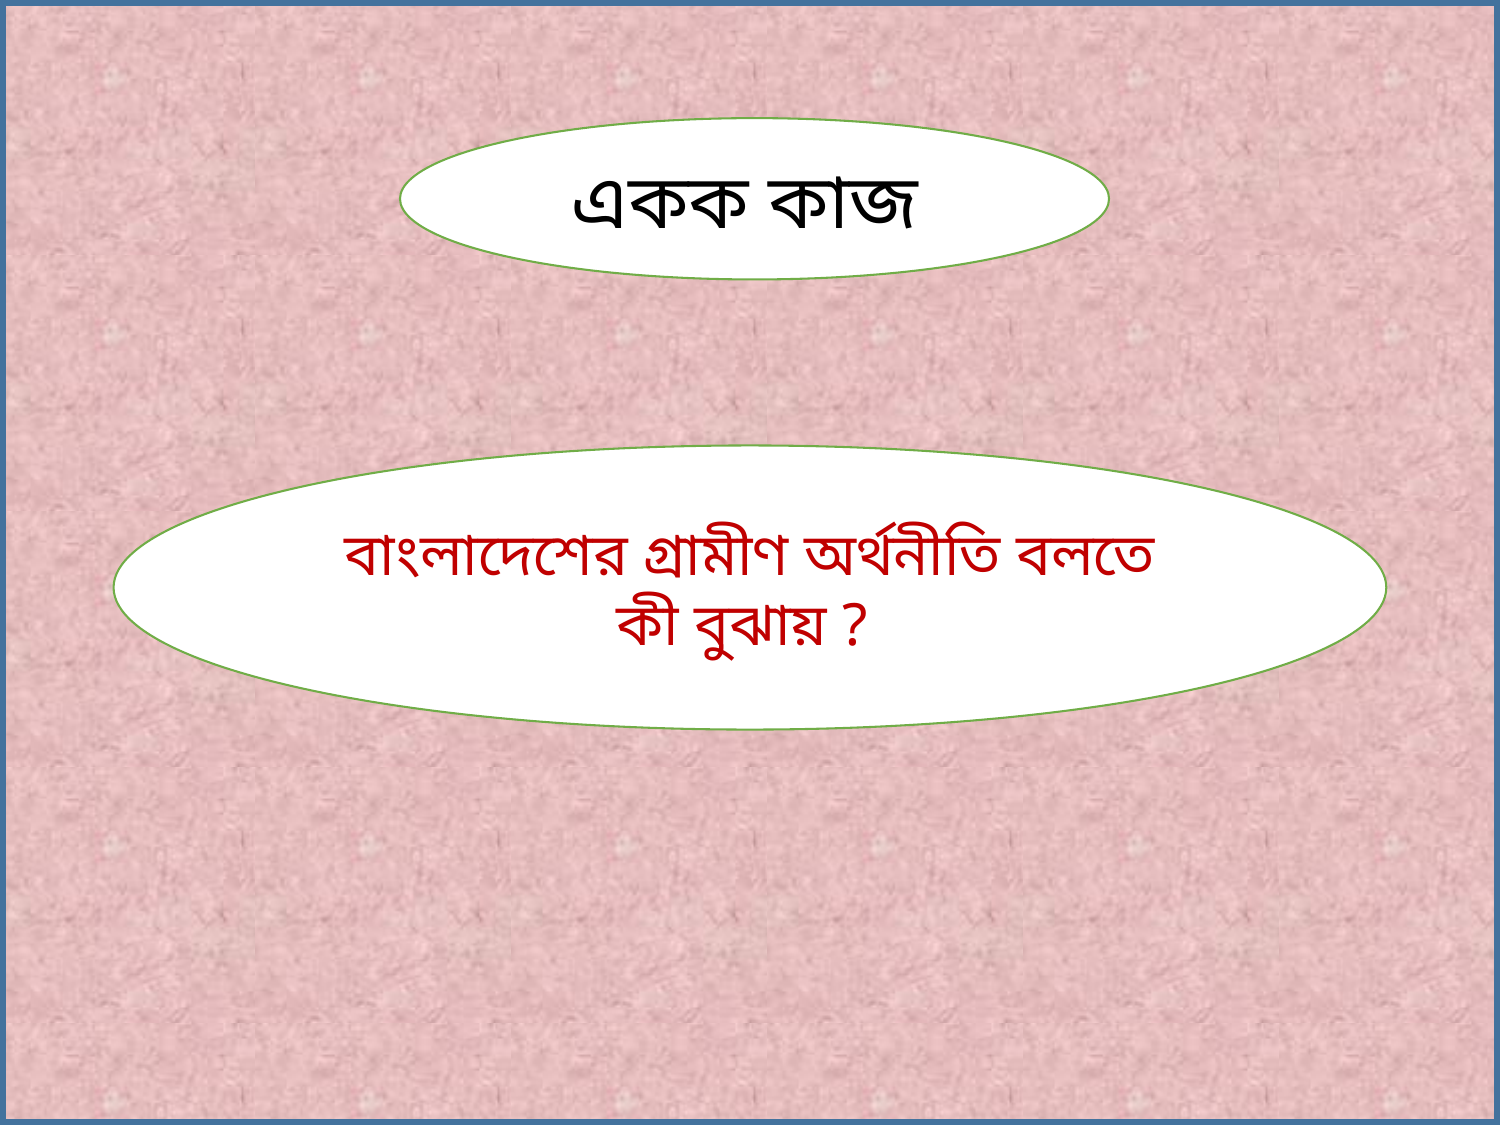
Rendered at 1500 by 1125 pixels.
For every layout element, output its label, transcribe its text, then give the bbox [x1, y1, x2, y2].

text_box [0, 0, 1500, 1125]
text_box একক কাজ [398, 117, 1111, 281]
text_box বাংলাদেশের গ্রামীণ অর্থনীতি বলতে কী বুঝায় ? [112, 444, 1388, 731]
